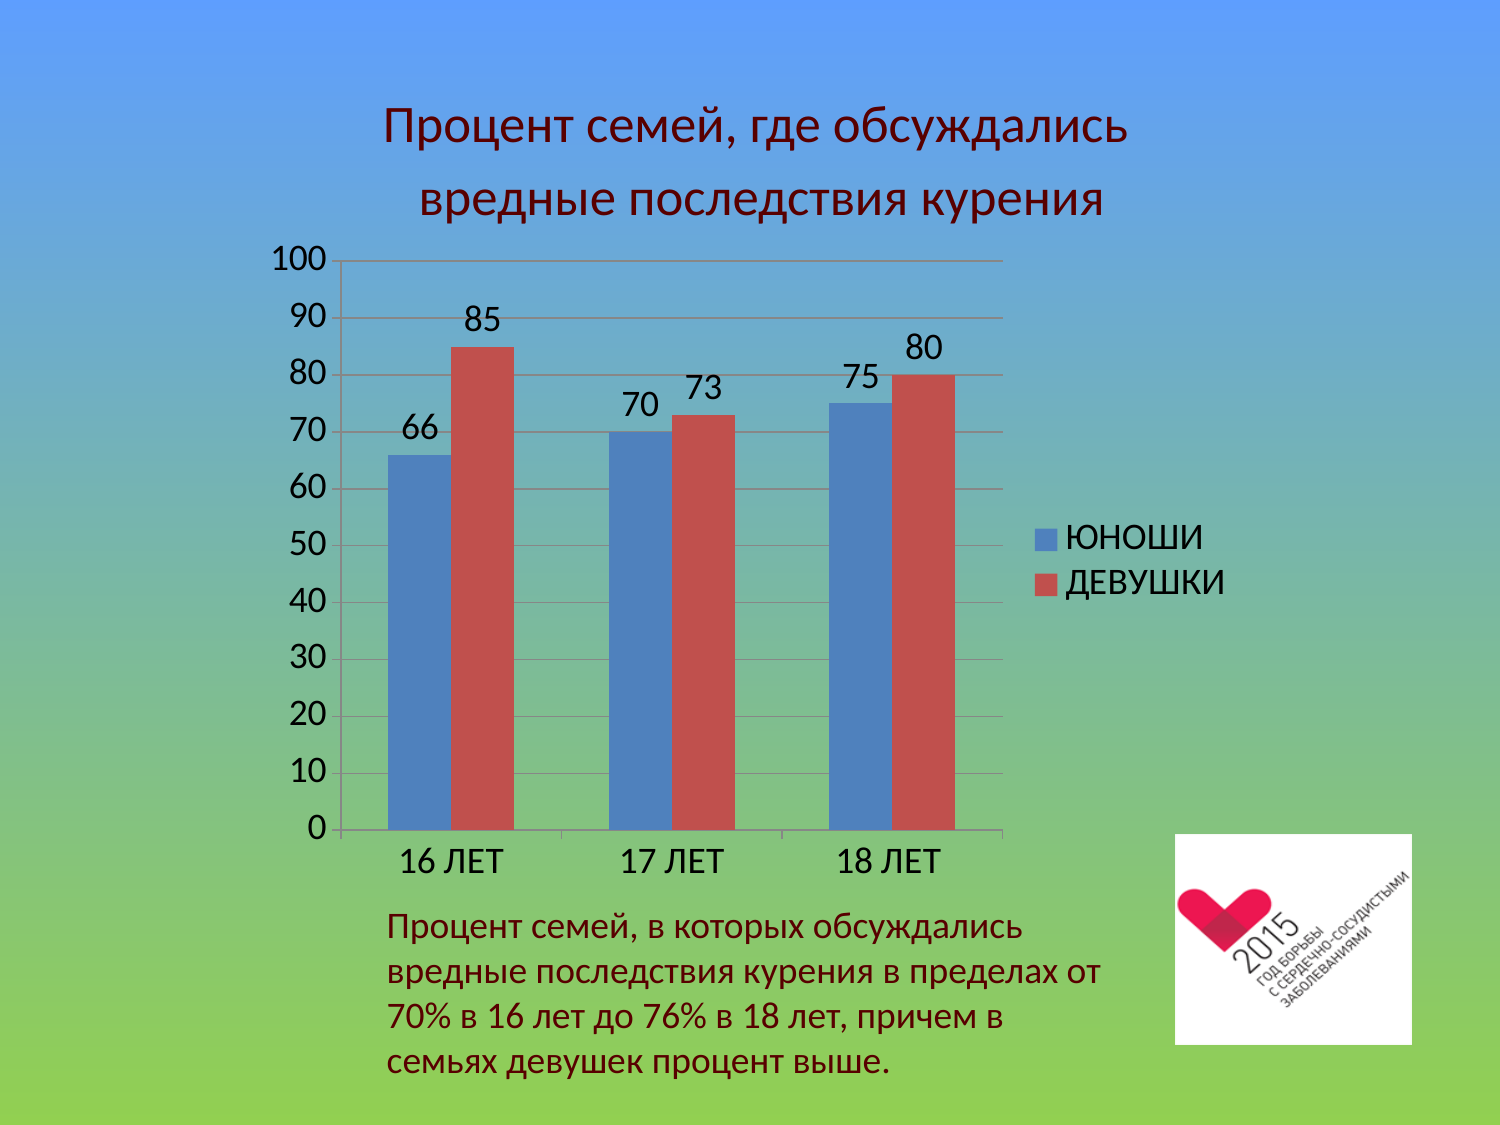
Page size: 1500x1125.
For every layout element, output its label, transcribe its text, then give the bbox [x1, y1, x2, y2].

chart [249, 228, 1251, 897]
text_box Процент семей, в которых обсуждались вредные последствия курения в пределах от 70% в 16 лет до 76% в 18 лет, причем в семьях девушек процент выше. [371, 904, 1122, 1088]
subtitle Процент семей, где обсуждались вредные последствия курения [82, 82, 1430, 235]
picture [1174, 833, 1412, 1046]
